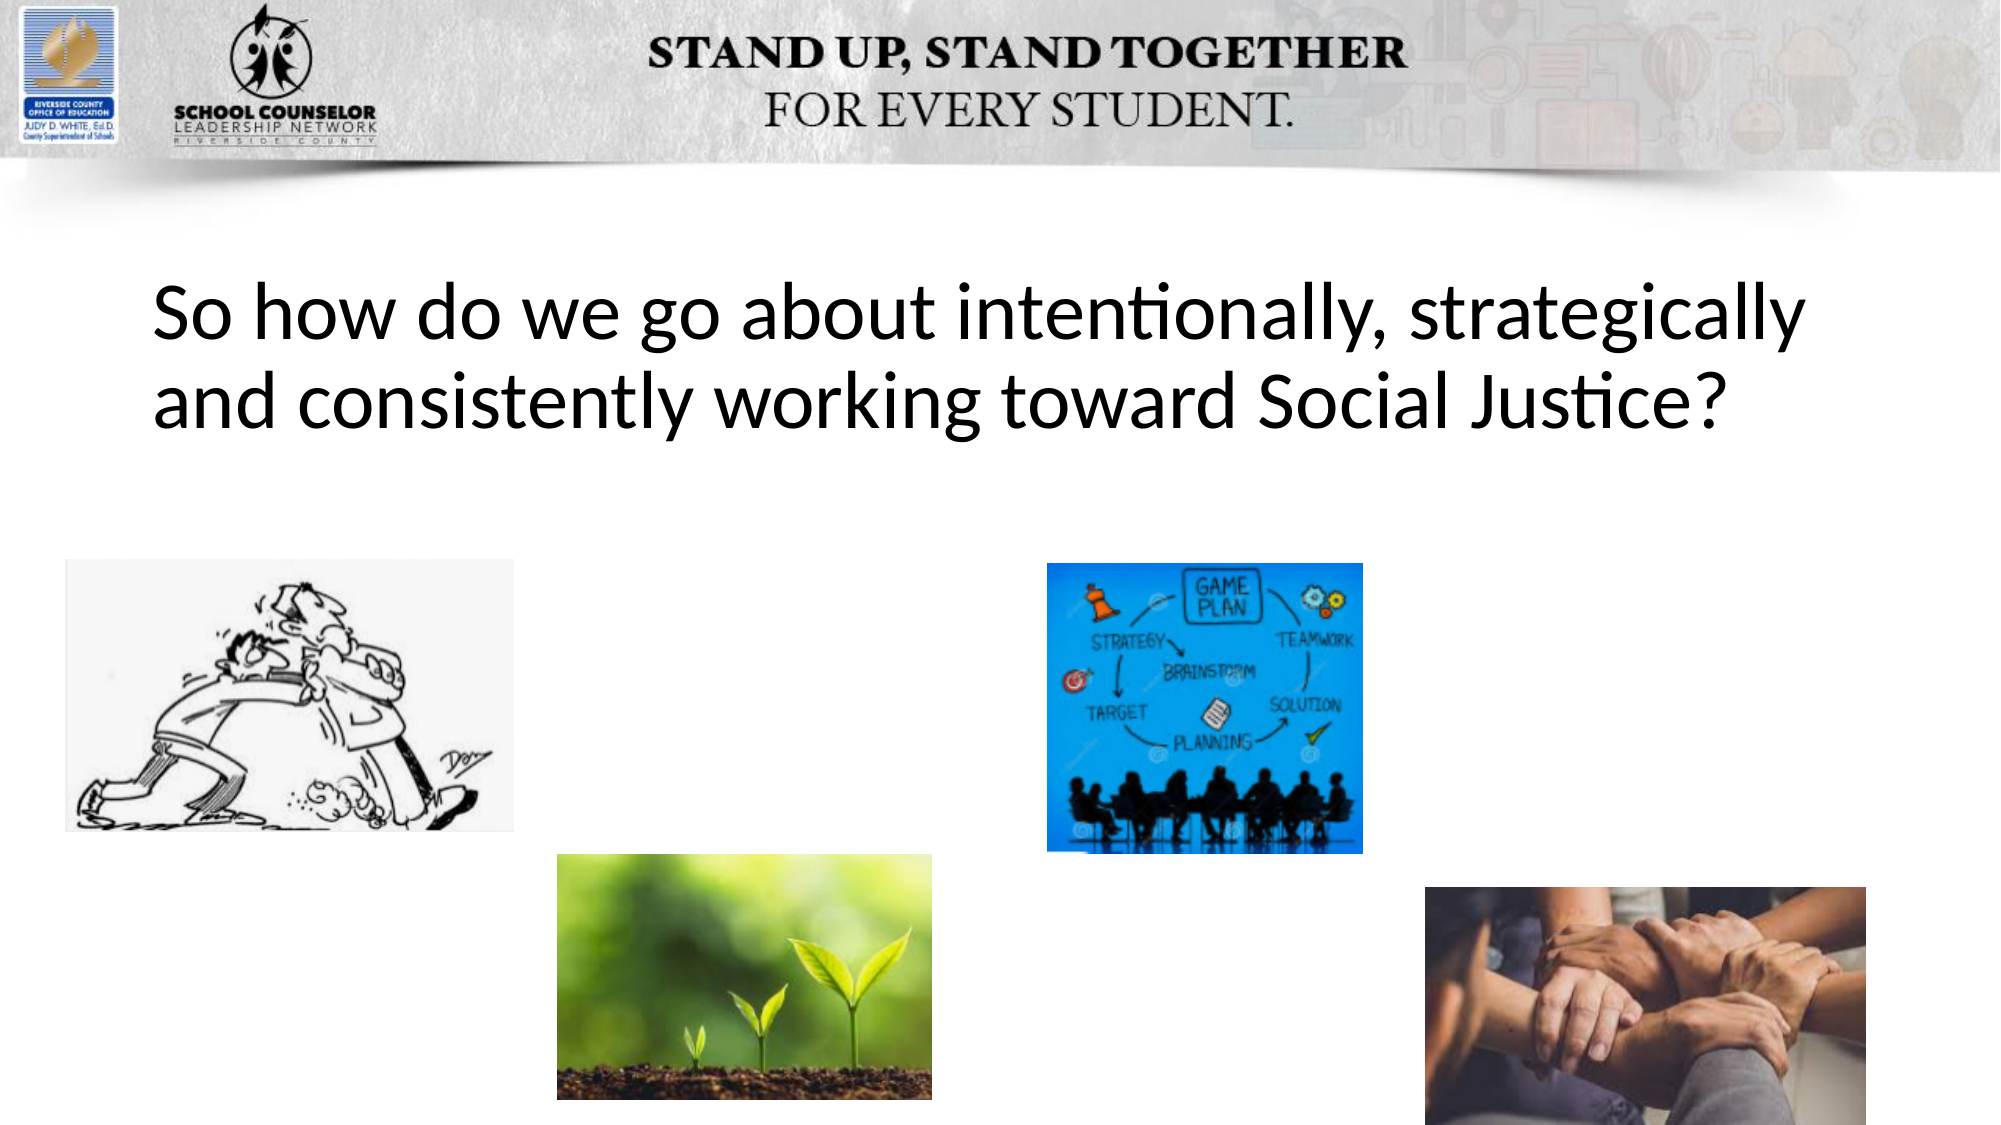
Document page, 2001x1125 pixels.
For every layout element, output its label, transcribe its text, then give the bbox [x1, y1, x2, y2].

title So how do we go about intentionally, strategically and consistently working toward Social Justice? [137, 248, 1863, 466]
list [65, 559, 515, 832]
picture [0, 0, 2001, 1125]
